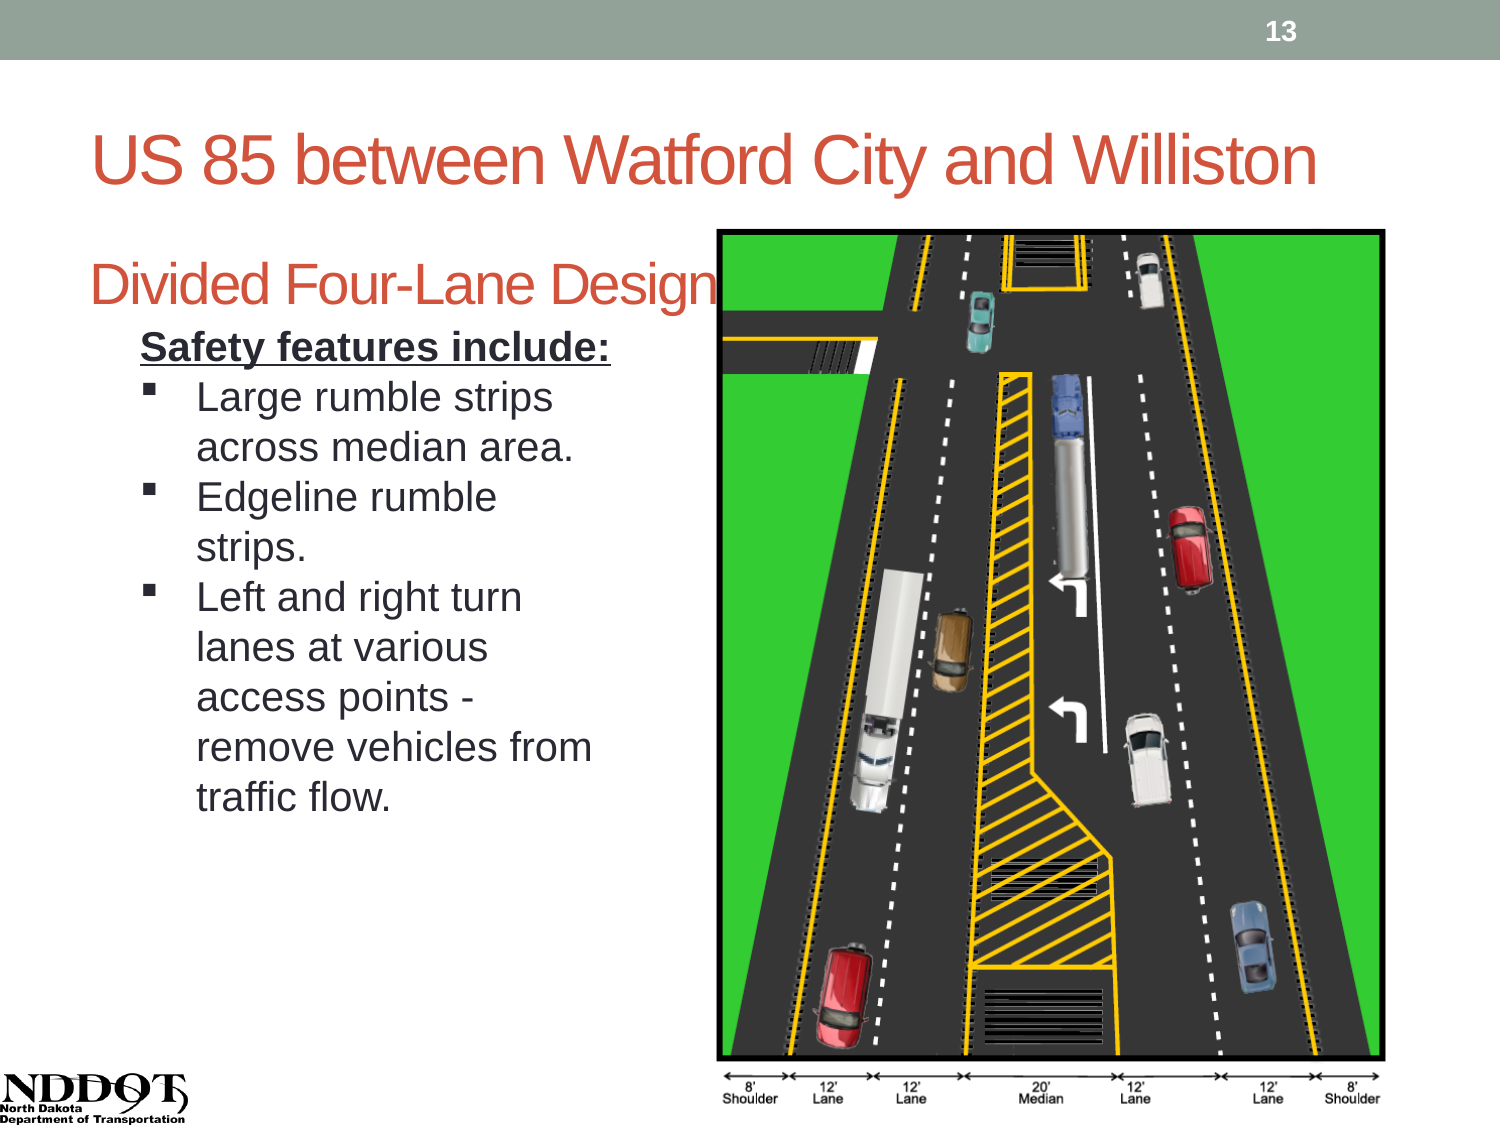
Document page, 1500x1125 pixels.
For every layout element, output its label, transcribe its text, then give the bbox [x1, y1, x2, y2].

slide_number 13 [1250, 3, 1425, 57]
text_box Safety features include: Large rumble strips across median area. Edgeline rumble strips. Left and right turn lanes at various access points - remove vehicles from traffic flow. [124, 350, 631, 928]
text_box Divided Four-Lane Design [74, 212, 698, 350]
picture [0, 1073, 188, 1125]
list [699, 212, 1401, 1116]
title US 85 between Watford City and Williston [75, 75, 1425, 238]
